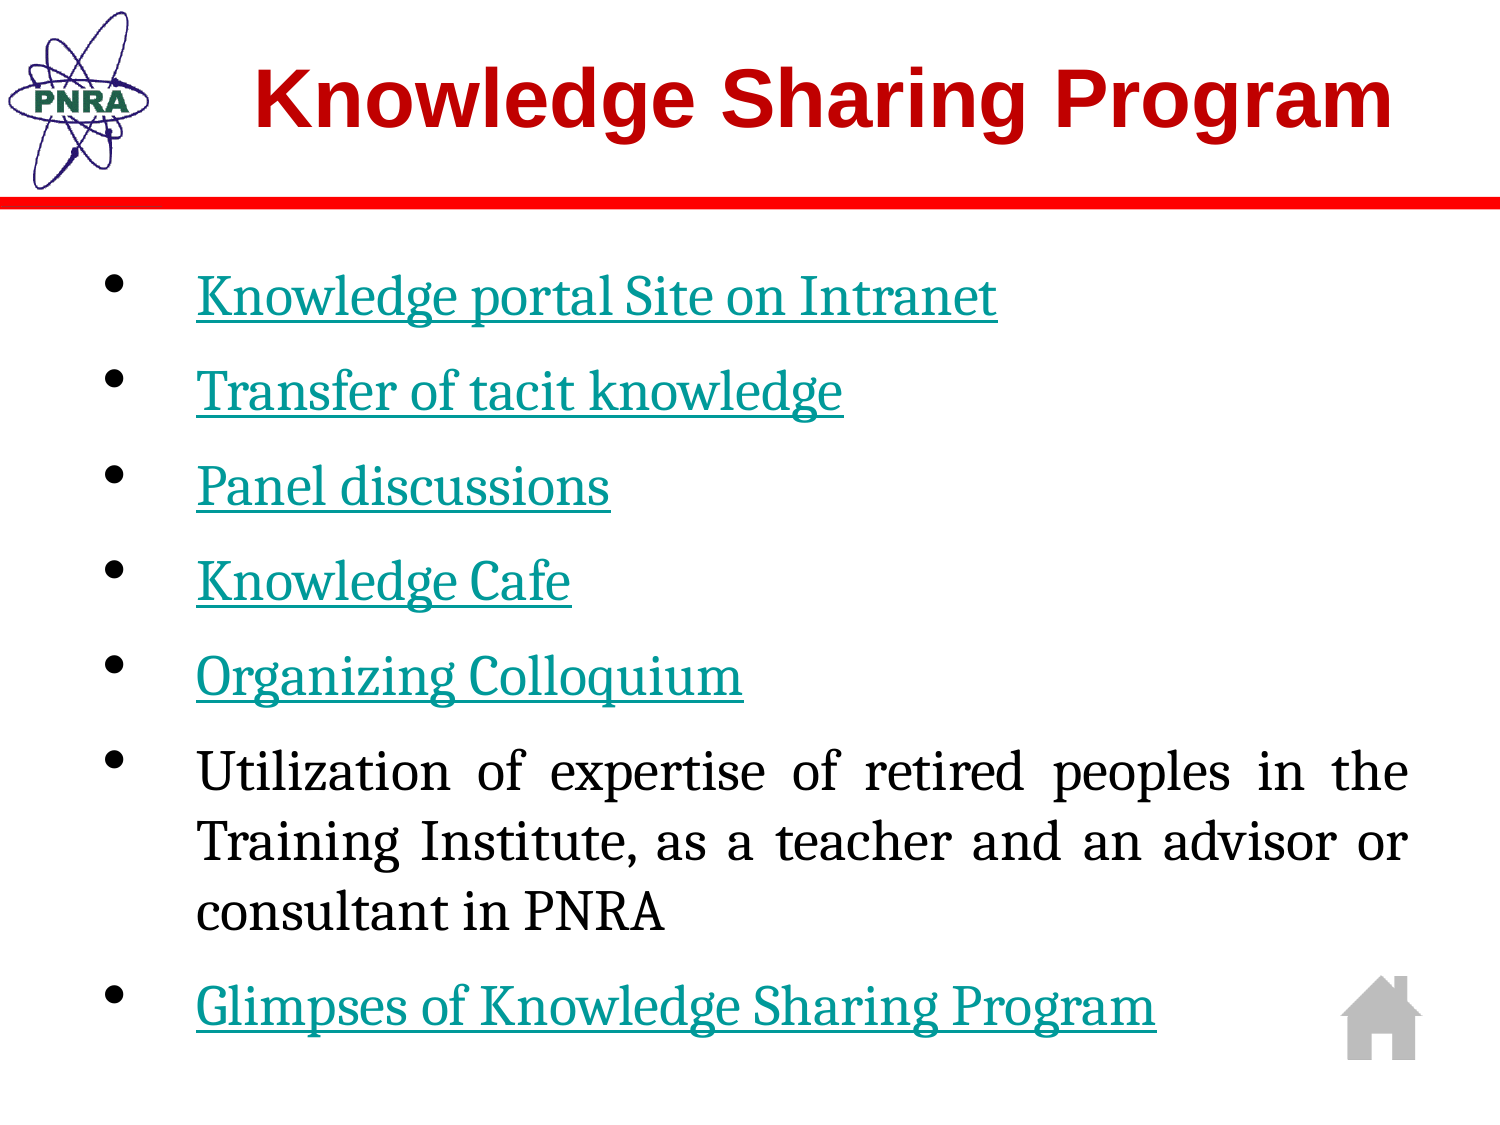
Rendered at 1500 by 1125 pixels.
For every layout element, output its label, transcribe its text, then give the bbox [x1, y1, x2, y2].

title Knowledge Sharing Program [149, 49, 1500, 138]
picture [1337, 974, 1425, 1063]
list Knowledge portal Site on Intranet Transfer of tacit knowledge Panel discussions Knowledge Cafe Organizing Colloquium Utilization of expertise of retired peoples in the Training Institute, as a teacher and an advisor or consultant in PNRA Glimpses of Knowledge Sharing Program [87, 249, 1426, 1026]
picture [0, 0, 162, 207]
